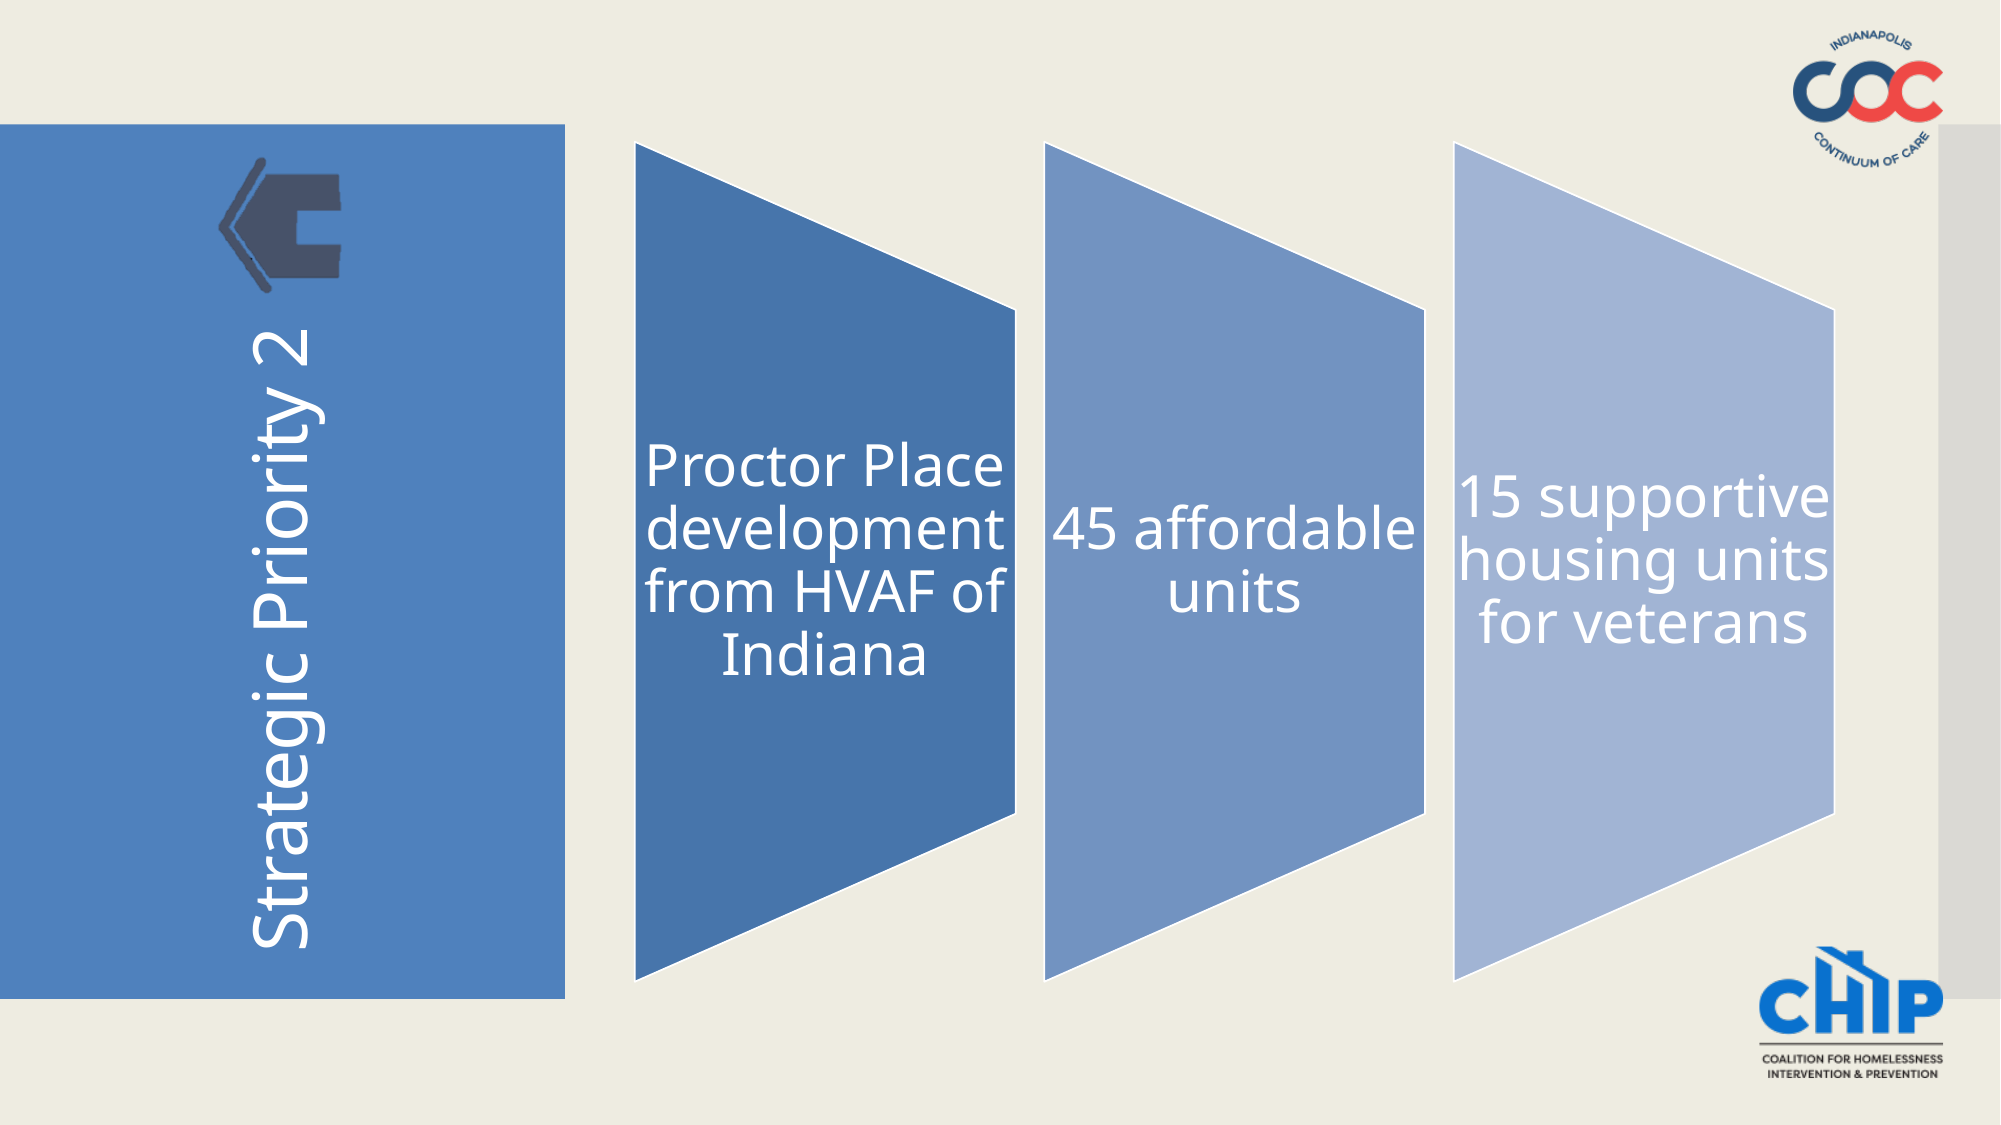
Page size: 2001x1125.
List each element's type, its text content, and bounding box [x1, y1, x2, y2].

picture [200, 149, 367, 300]
picture [1792, 25, 1943, 176]
text_box Strategic Priority 2 [0, 156, 634, 968]
picture [1758, 919, 1946, 1107]
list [634, 141, 1835, 982]
